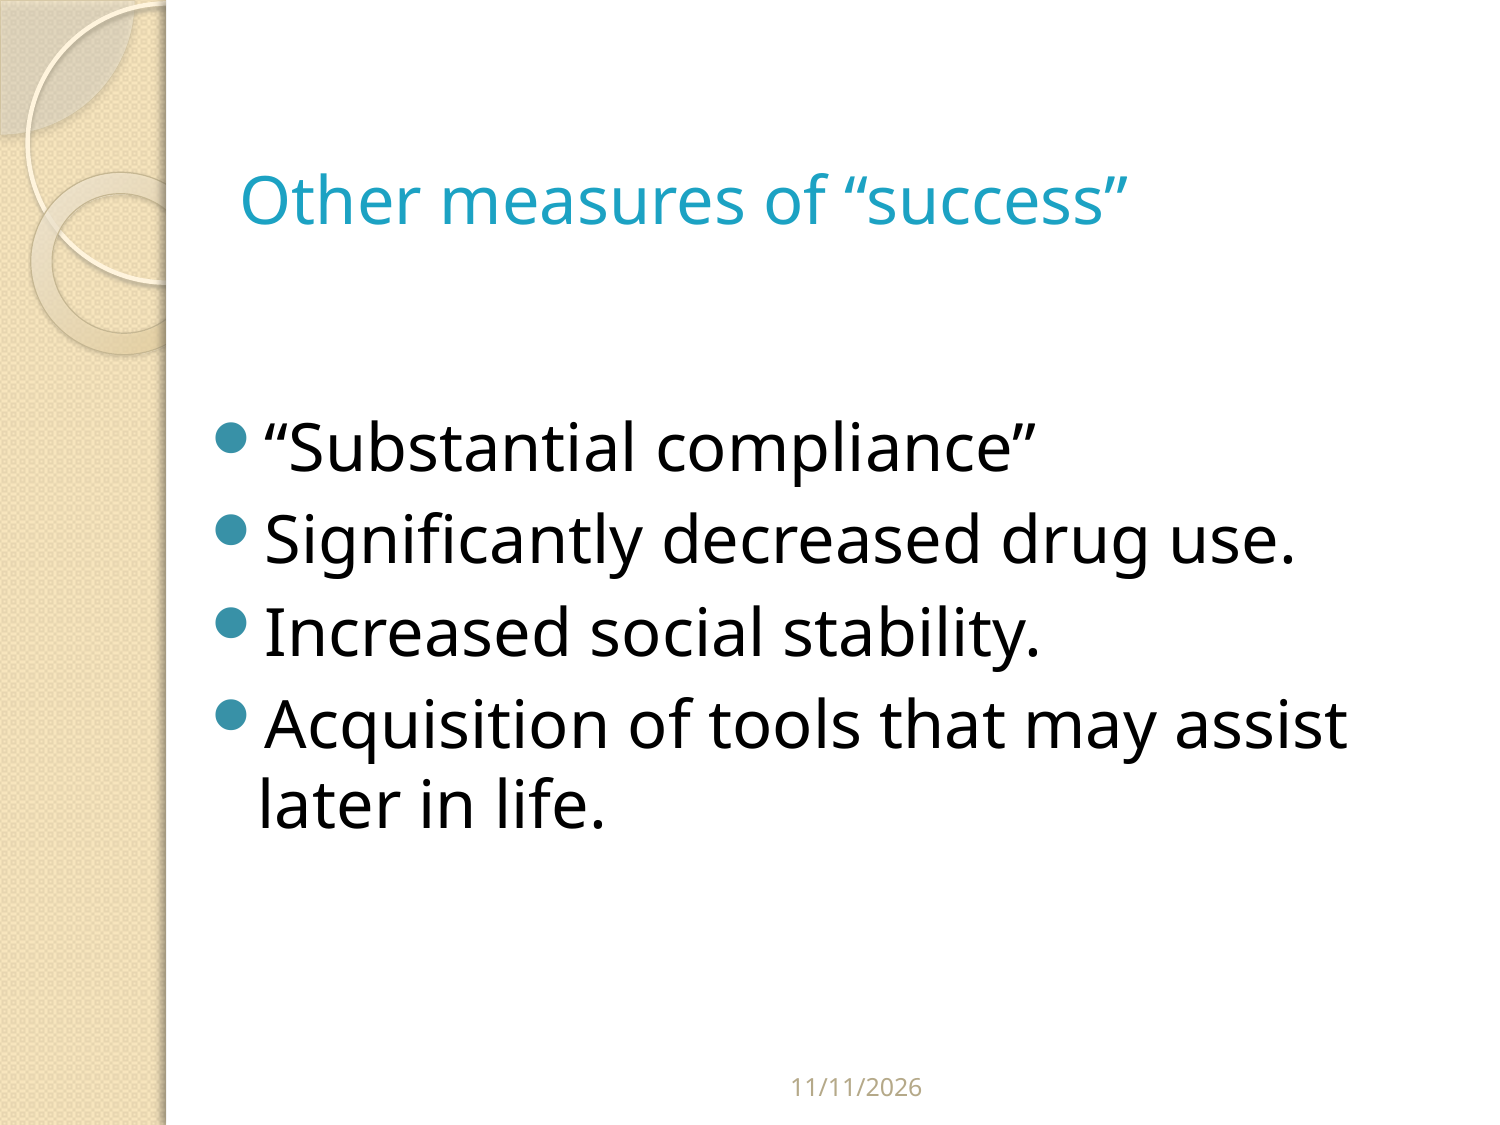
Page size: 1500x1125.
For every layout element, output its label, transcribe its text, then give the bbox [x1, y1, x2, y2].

title Other measures of “success” [75, 45, 1425, 350]
slide_number 06-Feb-15 [587, 1034, 938, 1113]
list “Substantial compliance” Significantly decreased drug use. Increased social stability. Acquisition of tools that may assist later in life. [183, 397, 1425, 1006]
